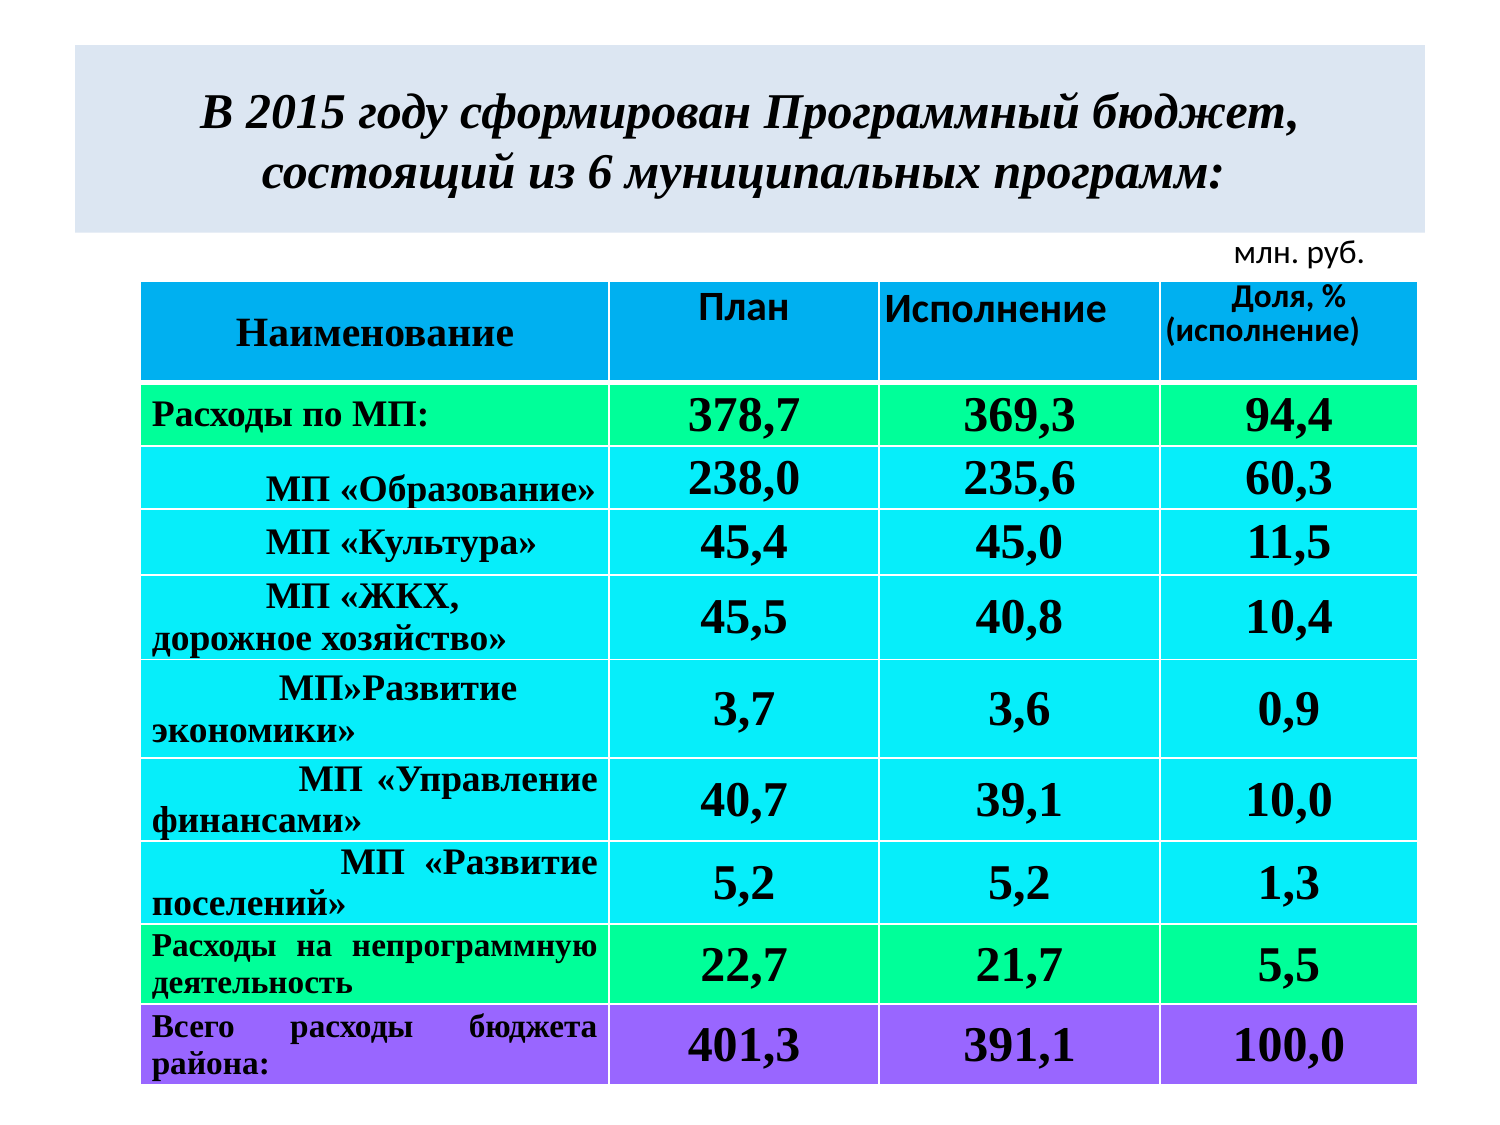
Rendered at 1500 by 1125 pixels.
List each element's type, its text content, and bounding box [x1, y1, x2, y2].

table_cell 235,6 [880, 447, 1159, 508]
table_cell 3,7 [610, 660, 878, 757]
table_header Доля, % (исполнение) [1161, 282, 1417, 380]
table_cell МП «Культура» [141, 510, 608, 574]
table_cell 3,6 [880, 660, 1159, 757]
table_cell МП «Развитие поселений» [141, 842, 608, 923]
text_box млн. руб. [1218, 222, 1442, 278]
table_cell 45,0 [880, 510, 1159, 574]
table_cell МП «Образование» [141, 447, 608, 508]
table_cell 378,7 [610, 385, 878, 445]
table_header План [610, 282, 878, 380]
title В 2015 году сформирован Программный бюджет, состоящий из 6 муниципальных программ: [75, 45, 1425, 233]
table_cell 0,9 [1161, 660, 1417, 757]
table_cell 94,4 [1161, 385, 1417, 445]
table_cell МП «ЖКХ, дорожное хозяйство» [141, 576, 608, 659]
table_cell 39,1 [880, 759, 1159, 840]
table_cell 401,3 [610, 1005, 878, 1084]
table_cell 10,4 [1161, 576, 1417, 659]
table_cell 5,5 [1161, 925, 1417, 1003]
table_cell 5,2 [610, 842, 878, 923]
table_cell МП»Развитие экономики» [141, 660, 608, 757]
table_cell МП «Управление финансами» [141, 759, 608, 840]
table_cell 40,7 [610, 759, 878, 840]
table_cell 100,0 [1161, 1005, 1417, 1084]
table_header Исполнение [880, 282, 1159, 380]
table_cell Расходы по МП: [141, 385, 608, 445]
table_cell 45,4 [610, 510, 878, 574]
table_cell 22,7 [610, 925, 878, 1003]
table_cell 11,5 [1161, 510, 1417, 574]
table_cell 45,5 [610, 576, 878, 659]
table_cell 10,0 [1161, 759, 1417, 840]
table_cell 391,1 [880, 1005, 1159, 1084]
table_cell Расходы на непрограммную деятельность [141, 925, 608, 1003]
table_cell 238,0 [610, 447, 878, 508]
table_cell 369,3 [880, 385, 1159, 445]
table_header Наименование [141, 282, 608, 380]
table_cell 1,3 [1161, 842, 1417, 923]
table_cell 5,2 [880, 842, 1159, 923]
table_cell 40,8 [880, 576, 1159, 659]
table_cell Всего расходы бюджета района: [141, 1005, 608, 1084]
table_cell 60,3 [1161, 447, 1417, 508]
table_cell 21,7 [880, 925, 1159, 1003]
